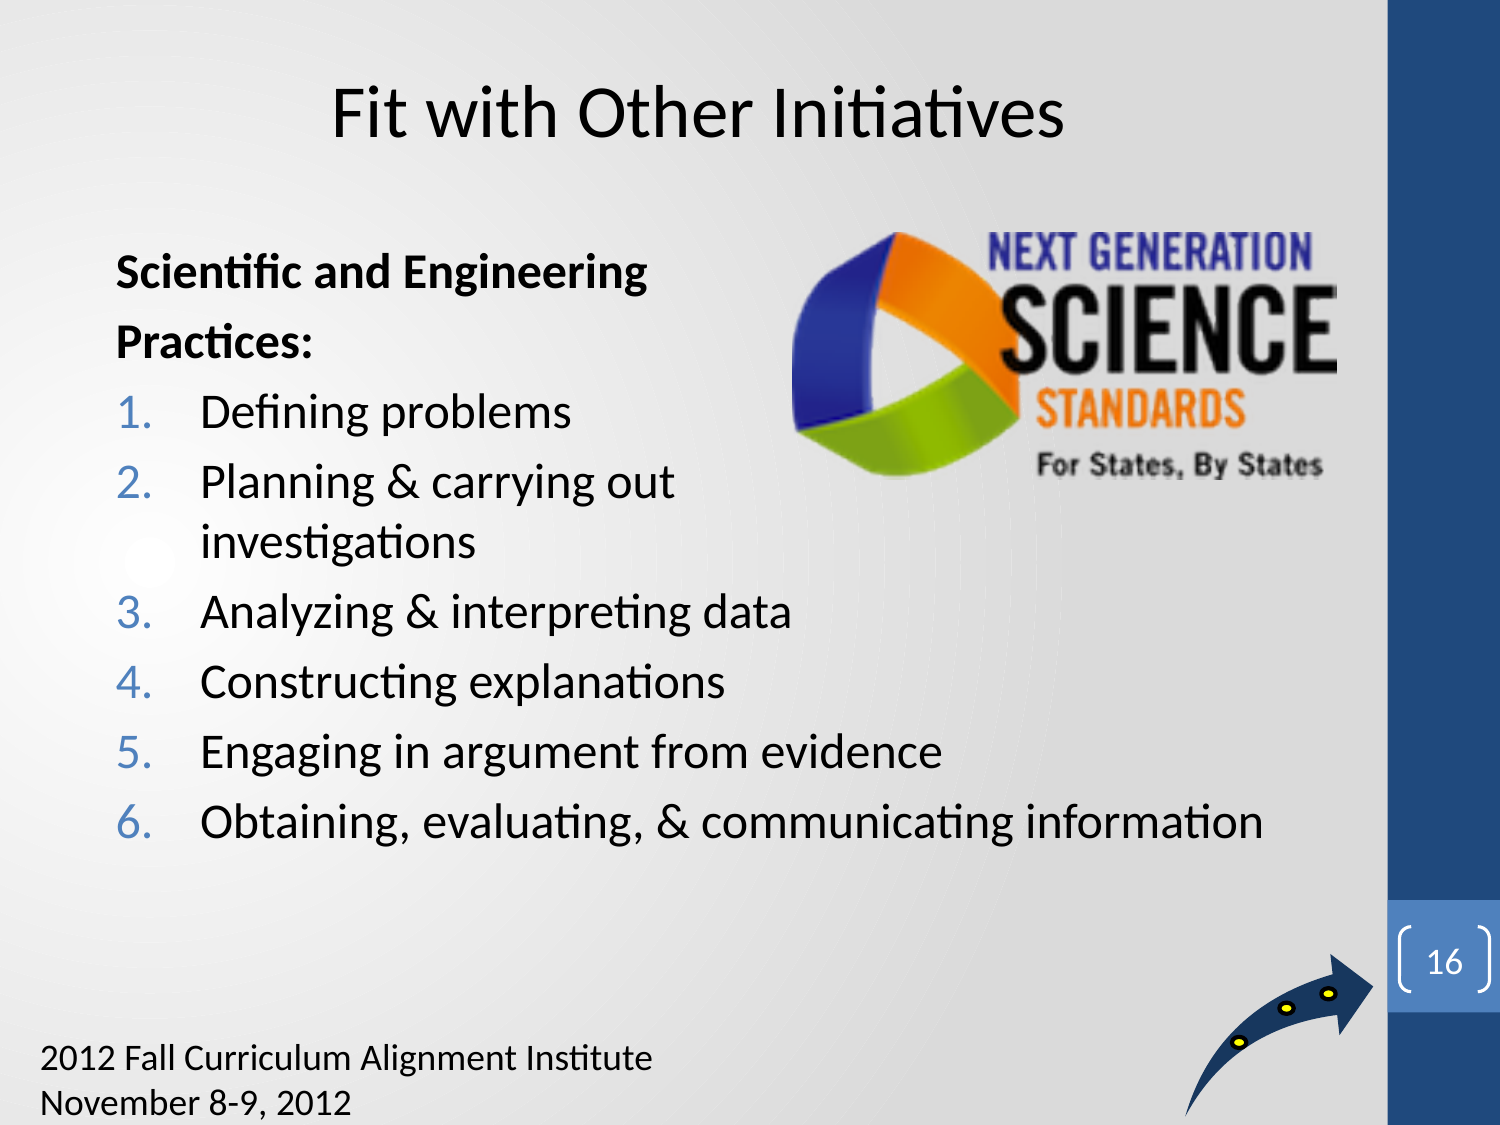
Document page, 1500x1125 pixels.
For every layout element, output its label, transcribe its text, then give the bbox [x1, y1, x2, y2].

slide_number 16 [1397, 925, 1492, 994]
text_box Scientific and Engineering Practices: Defining problems Planning & carrying out investigations Analyzing & interpreting data Constructing explanations Engaging in argument from evidence Obtaining, evaluating, & communicating information [82, 231, 1336, 901]
text_box Fit with Other Initiatives [47, 55, 1350, 161]
footer 2012 Fall Curriculum Alignment Institute November 8-9, 2012 [24, 1040, 1100, 1115]
picture [792, 231, 1338, 481]
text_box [1184, 953, 1374, 1117]
